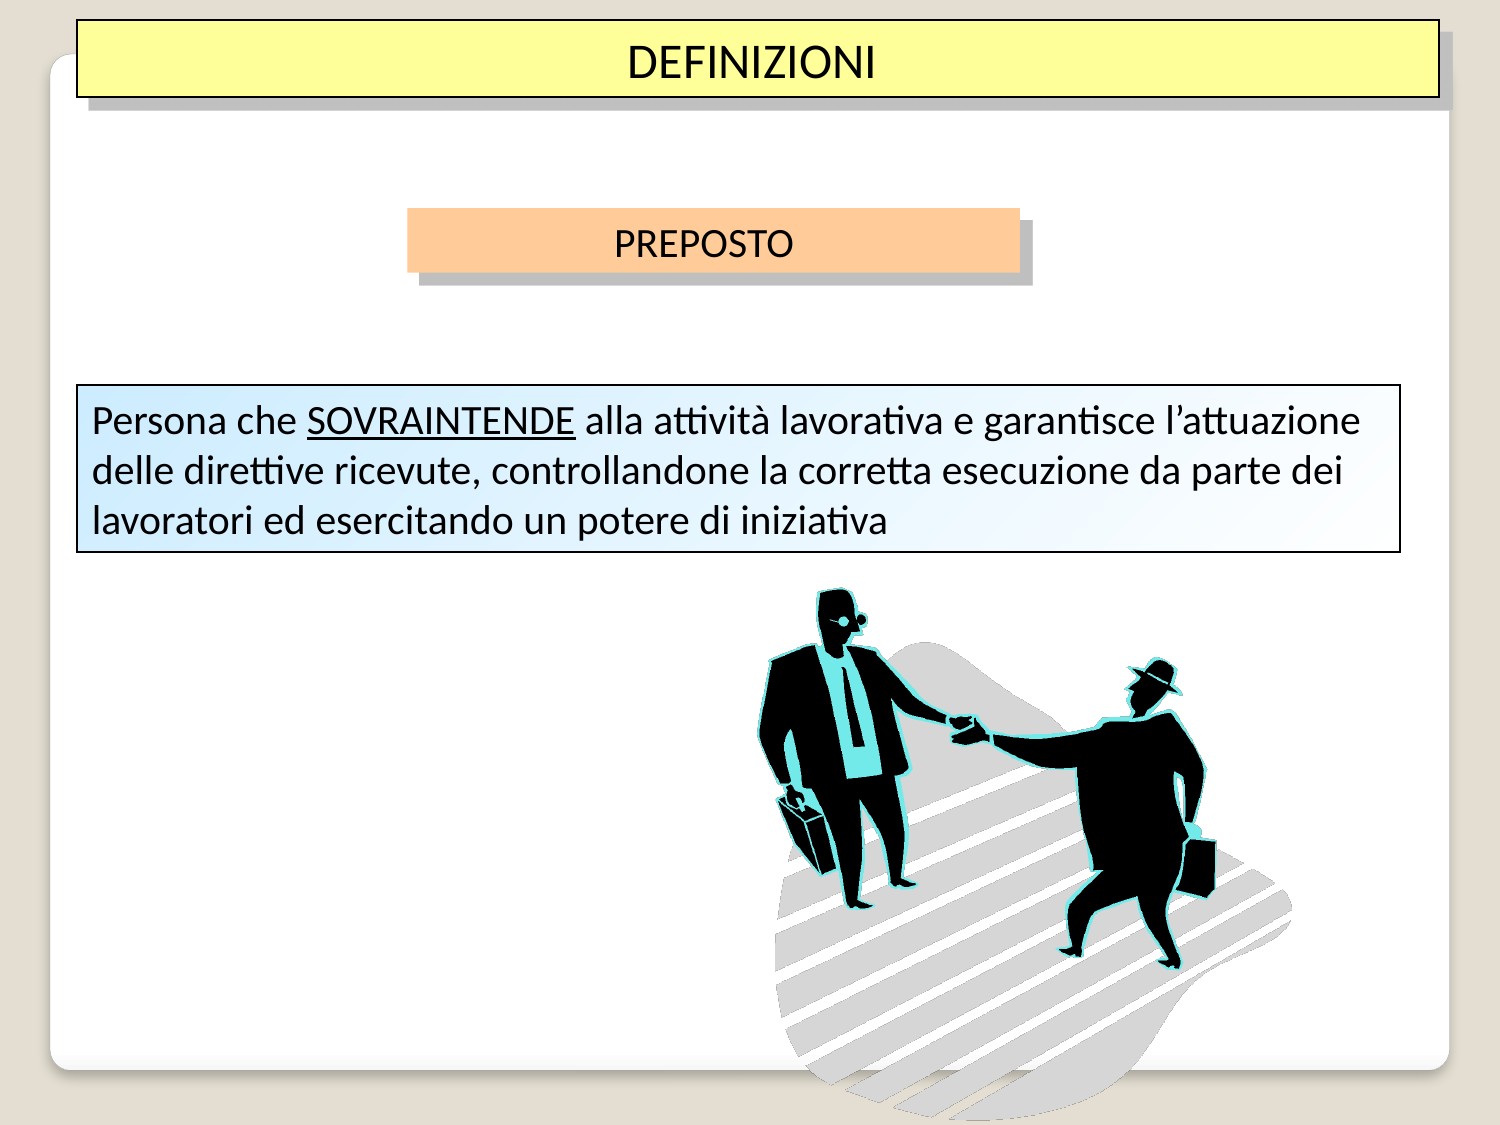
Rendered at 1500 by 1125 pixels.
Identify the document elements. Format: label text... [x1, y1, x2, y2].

text_box DEFINIZIONI [76, 19, 1440, 97]
picture [756, 585, 1292, 1123]
text_box Persona che SOVRAINTENDE alla attività lavorativa e garantisce l’attuazione delle direttive ricevute, controllandone la corretta esecuzione da parte dei lavoratori ed esercitando un potere di iniziativa [76, 385, 1400, 552]
text_box PREPOSTO [407, 208, 1020, 273]
